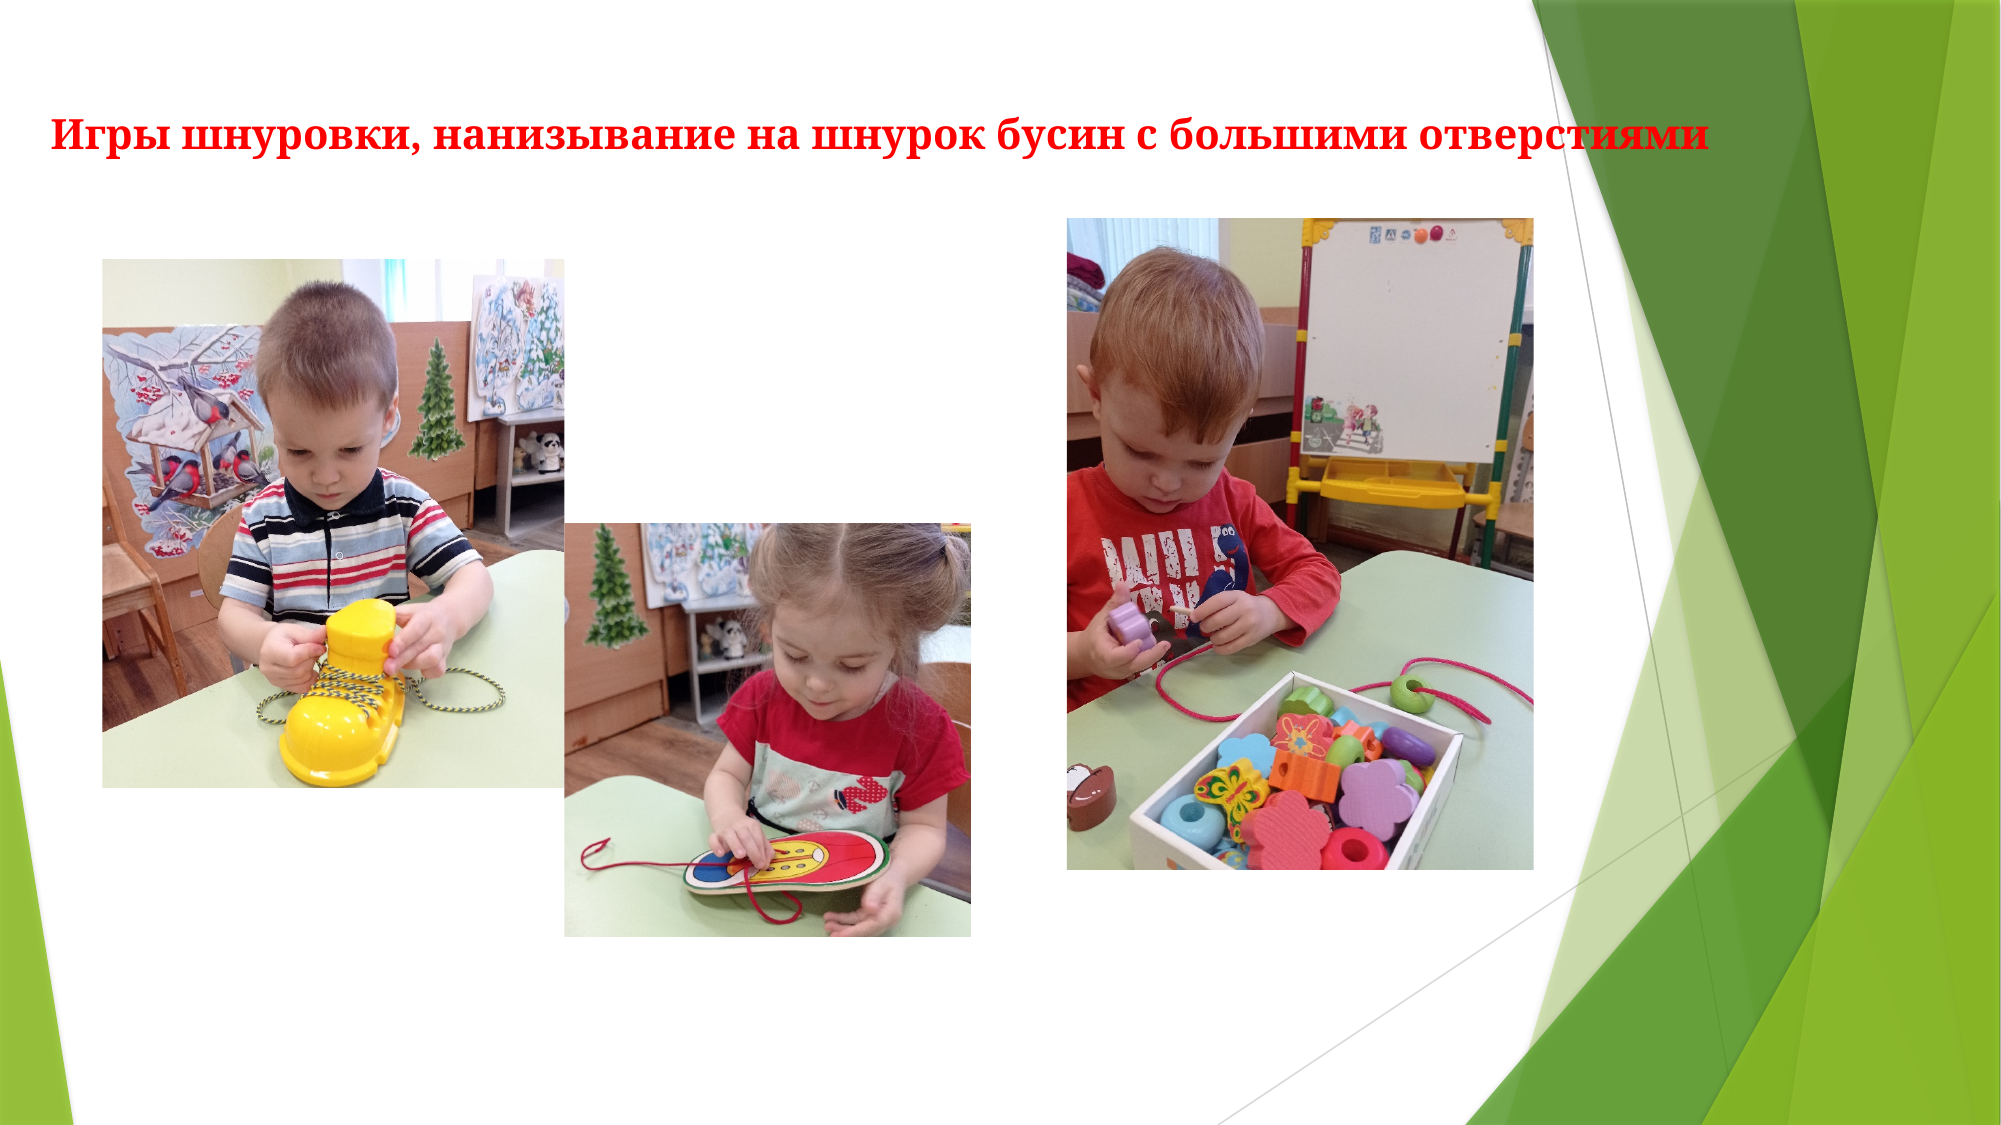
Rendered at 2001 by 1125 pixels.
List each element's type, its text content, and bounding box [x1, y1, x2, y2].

picture [563, 522, 978, 937]
title Игры шнуровки, нанизывание на шнурок бусин с большими отверстиями [35, 99, 1743, 198]
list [101, 259, 565, 788]
picture [1066, 218, 1535, 871]
